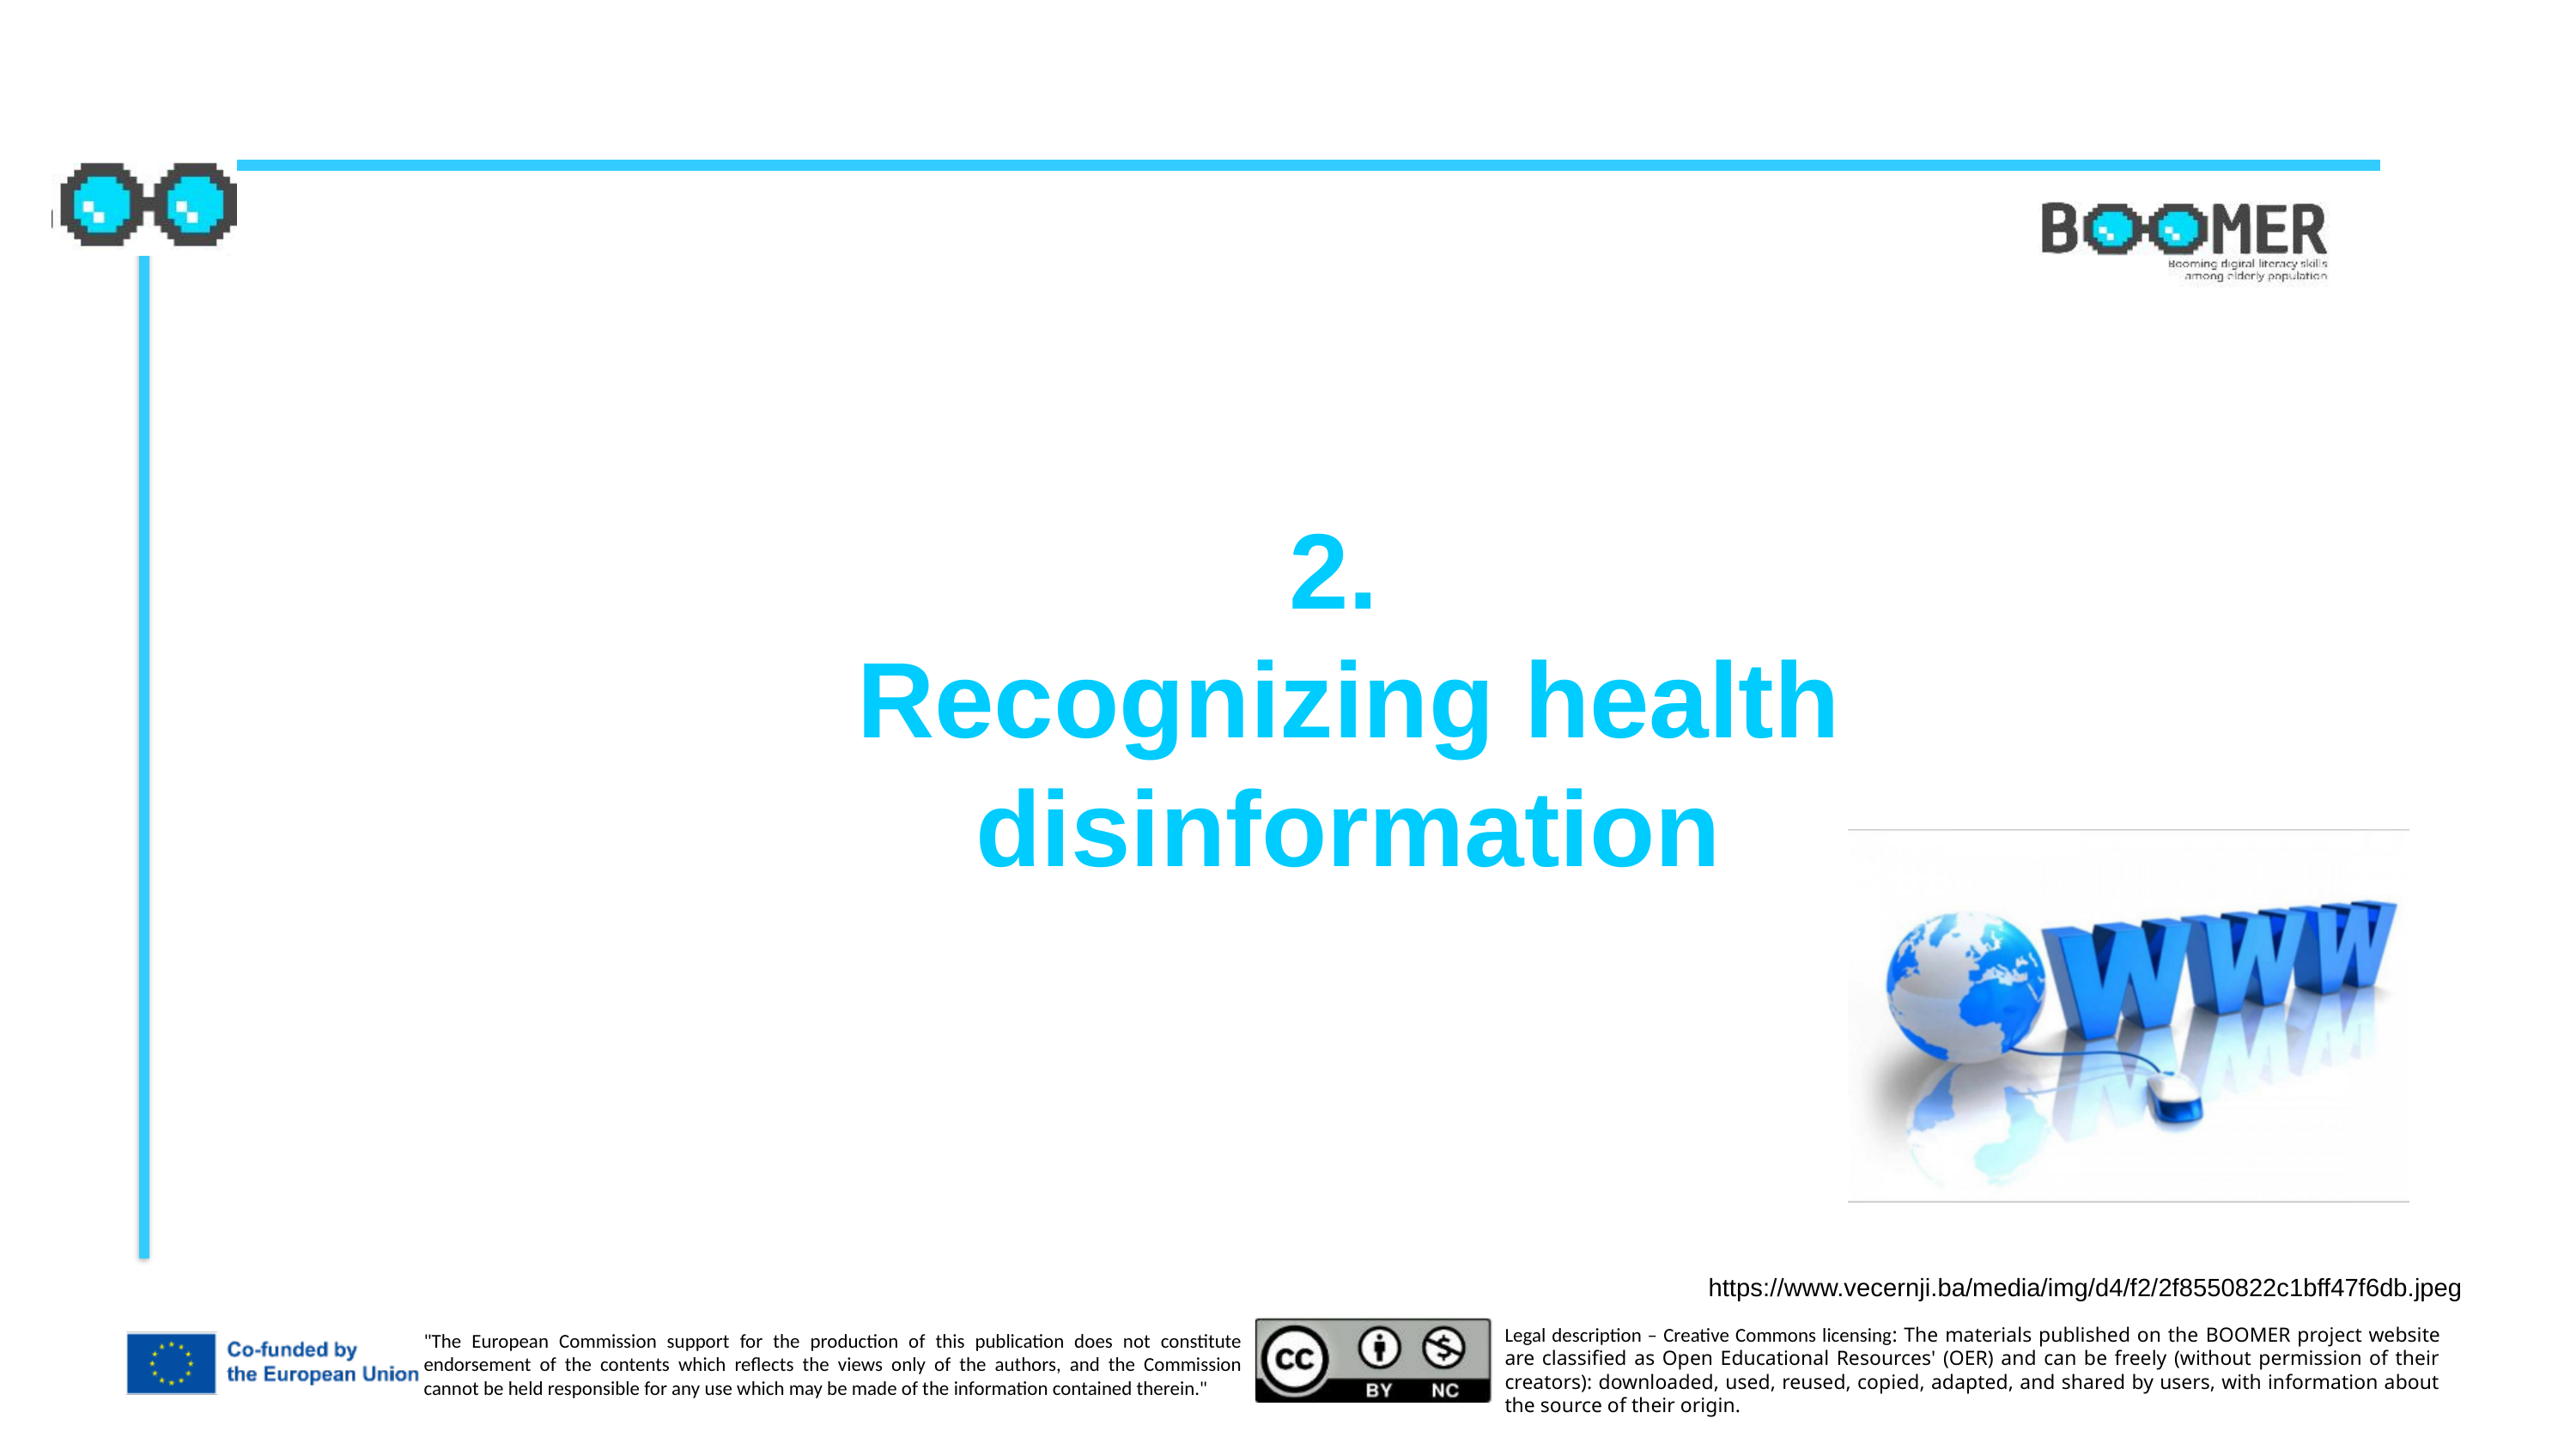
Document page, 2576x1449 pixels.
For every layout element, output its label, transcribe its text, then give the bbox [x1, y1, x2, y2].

picture [1255, 1318, 1492, 1403]
text_box 2. Recognizing health disinformation [502, 367, 2196, 1024]
picture [1848, 828, 2409, 1203]
picture [52, 142, 237, 256]
text_box https://www.vecernji.ba/media/img/d4/f2/2f8550822c1bff47f6db.jpeg [1695, 1264, 2476, 1308]
picture [124, 1331, 441, 1397]
picture [2038, 191, 2334, 288]
